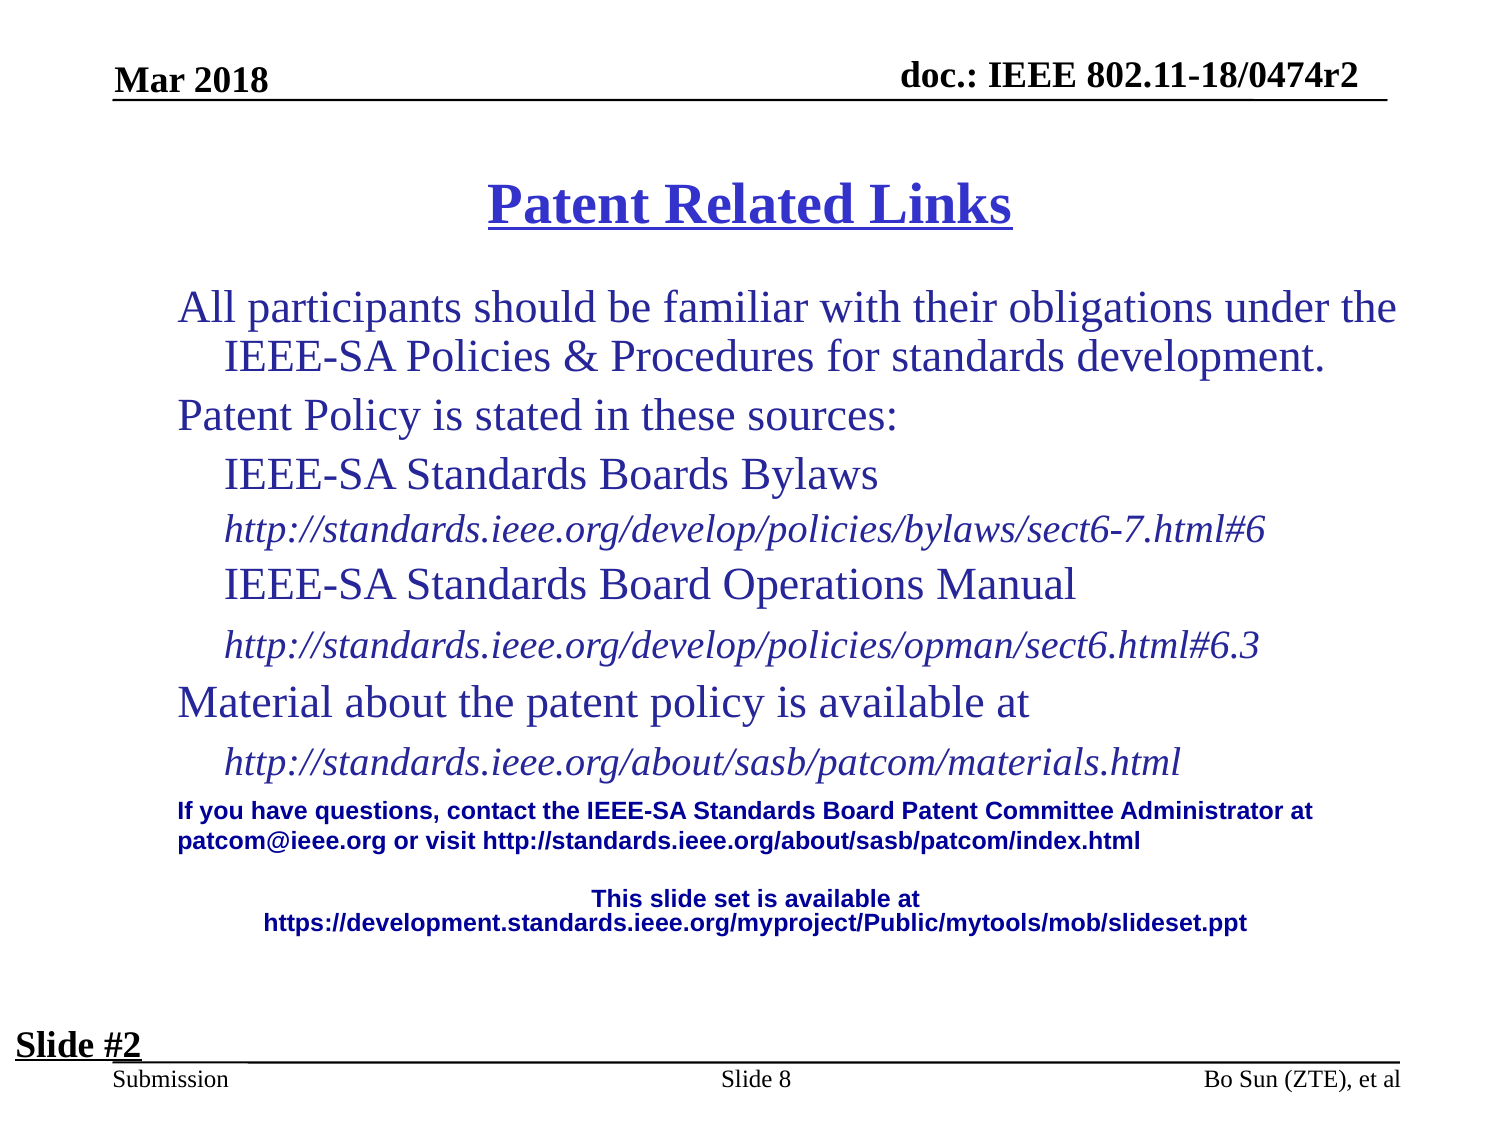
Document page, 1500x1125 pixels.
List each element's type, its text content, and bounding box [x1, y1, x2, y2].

text_box If you have questions, contact the IEEE-SA Standards Board Patent Committee Administrator at patcom@ieee.org or visit http://standards.ieee.org/about/sasb/patcom/index.html This slide set is available at https://development.standards.ieee.org/myproject/Public/mytools/mob/slideset.ppt [162, 787, 1350, 944]
list All participants should be familiar with their obligations under the IEEE-SA Policies & Procedures for standards development. Patent Policy is stated in these sources: IEEE-SA Standards Boards Bylaws http://standards.ieee.org/develop/policies/bylaws/sect6-7.html#6 IEEE-SA Standards Board Operations Manual http://standards.ieee.org/develop/policies/opman/sect6.html#6.3 Material about the patent policy is available at http://standards.ieee.org/about/sasb/patcom/materials.html [87, 275, 1438, 800]
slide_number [114, 54, 271, 101]
title Patent Related Links [112, 112, 1388, 275]
text_box Slide #2 [0, 1012, 157, 1073]
footer Bo Sun (ZTE), et al [1200, 1061, 1402, 1093]
slide_number Slide 8 [712, 1061, 800, 1093]
